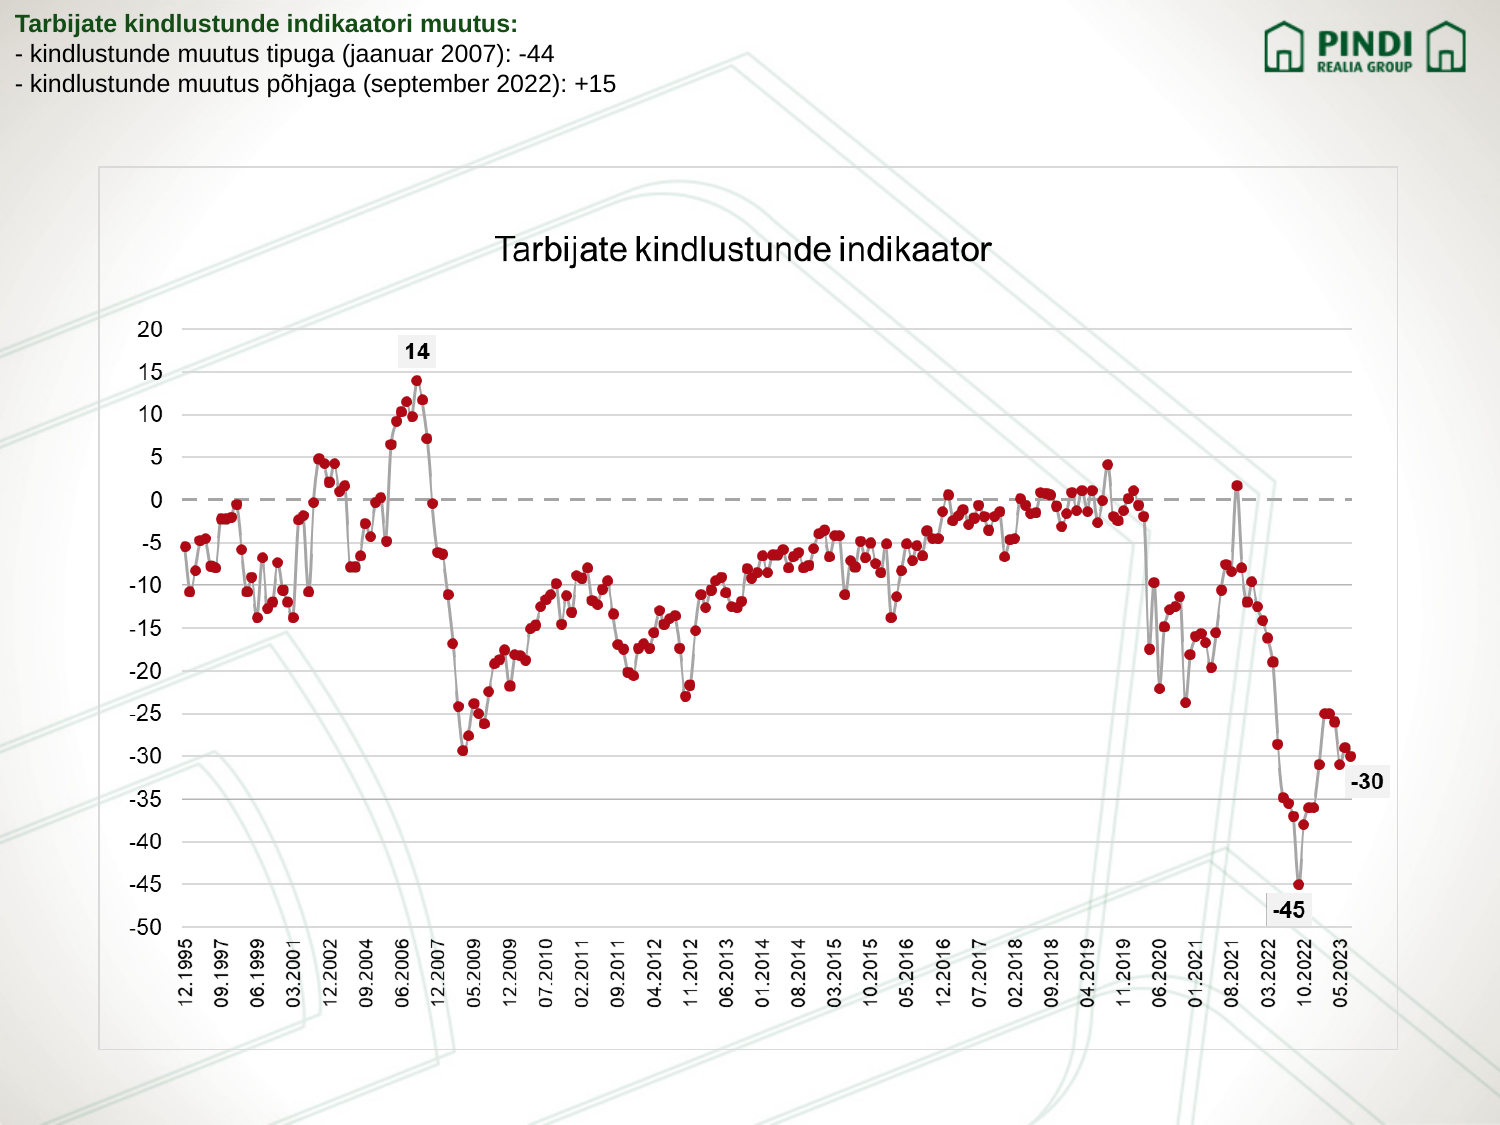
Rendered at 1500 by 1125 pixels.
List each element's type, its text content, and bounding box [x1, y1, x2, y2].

picture [0, 0, 1500, 1125]
text_box Tarbijate kindlustunde indikaatori muutus: - kindlustunde muutus tipuga (jaanuar 2007): -44 - kindlustunde muutus põhjaga (september 2022): +15 [0, 0, 892, 105]
